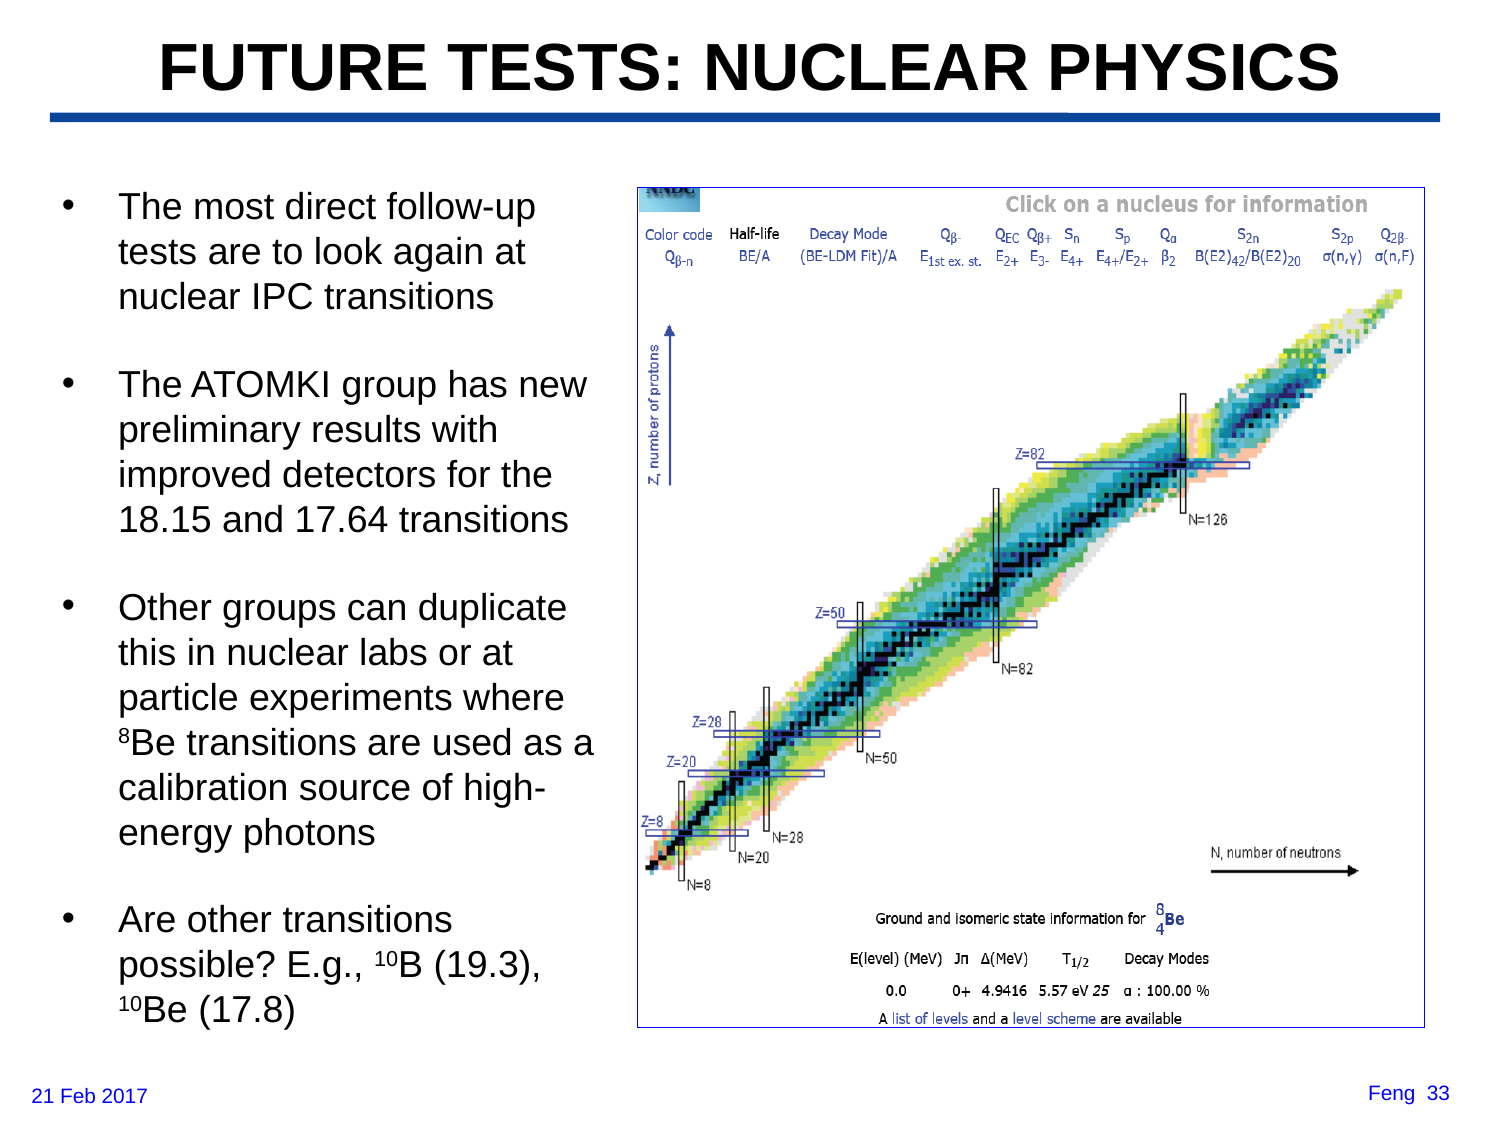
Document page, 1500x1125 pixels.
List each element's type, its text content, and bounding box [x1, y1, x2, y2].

title FUTURE TESTS: NUCLEAR PHYSICS [0, 27, 1500, 100]
list The most direct follow-up tests are to look again at nuclear IPC transitions The ATOMKI group has new preliminary results with improved detectors for the 18.15 and 17.64 transitions Other groups can duplicate this in nuclear labs or at particle experiments where 8Be transitions are used as a calibration source of high-energy photons Are other transitions possible? E.g., 10B (19.3), 10Be (17.8) [46, 174, 613, 1113]
picture [637, 187, 1426, 1028]
